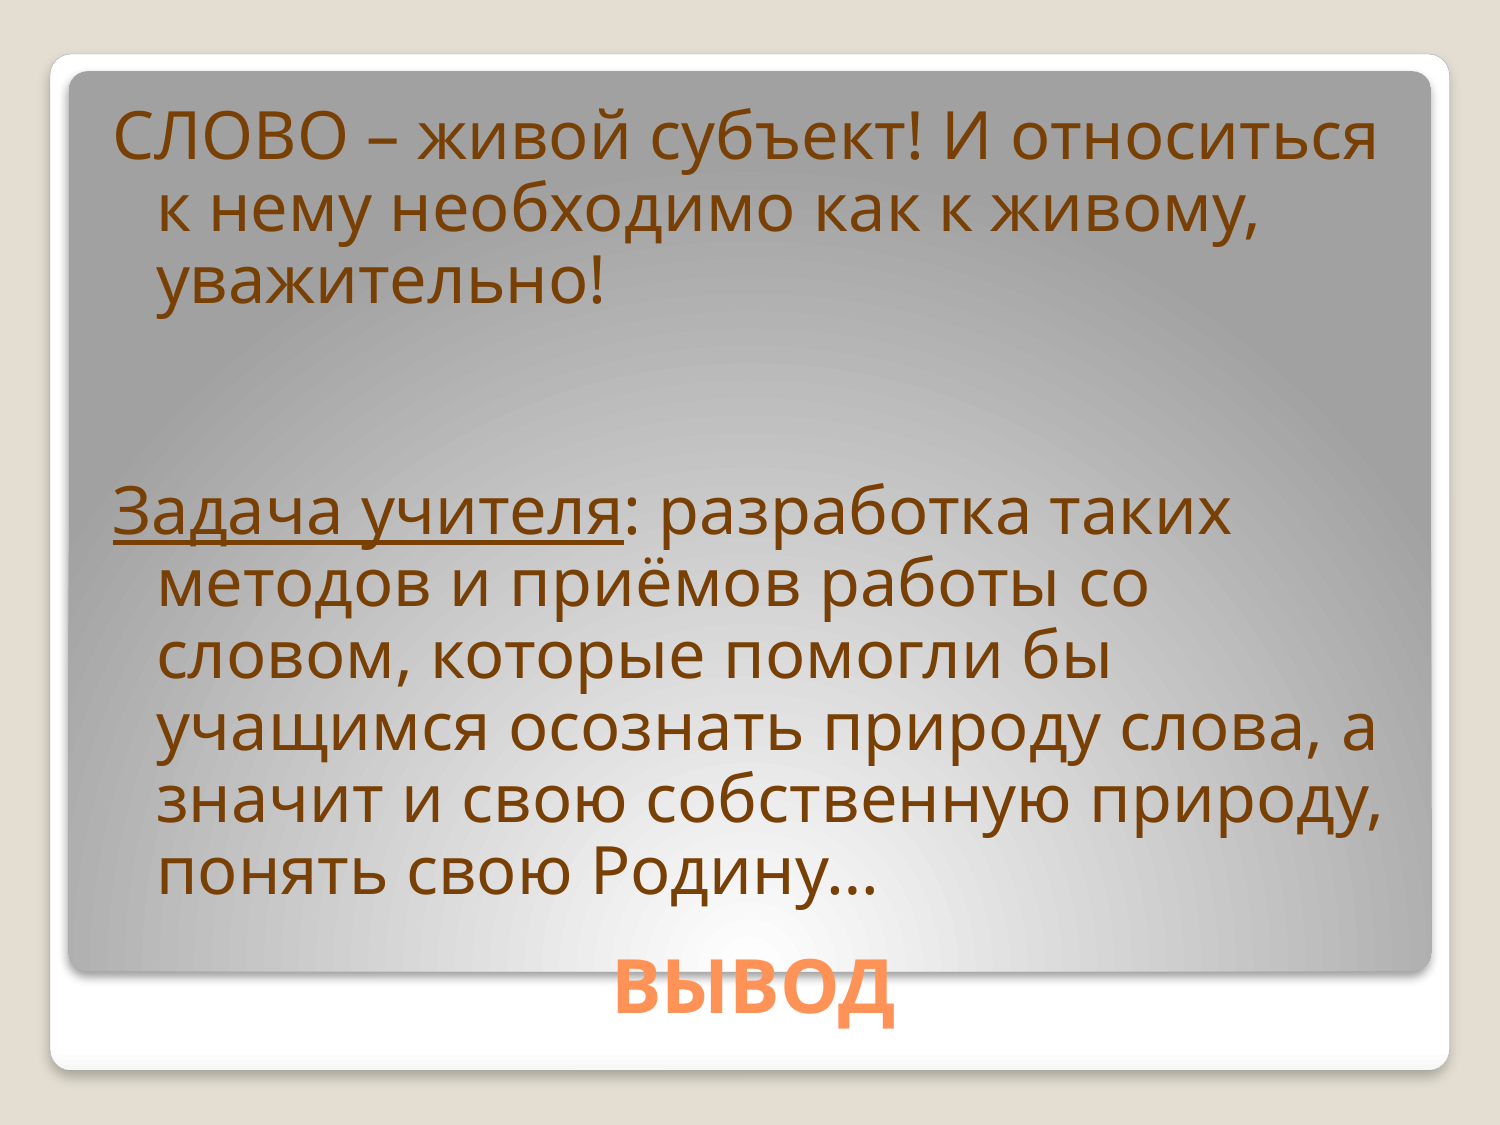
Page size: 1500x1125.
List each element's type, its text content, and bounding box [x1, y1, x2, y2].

list СЛОВО – живой субъект! И относиться к нему необходимо как к живому, уважительно! Задача учителя: разработка таких методов и приёмов работы со словом, которые помогли бы учащимся осознать природу слова, а значит и свою собственную природу, понять свою Родину… [82, 86, 1425, 774]
title ВЫВОД [82, 855, 1425, 1043]
